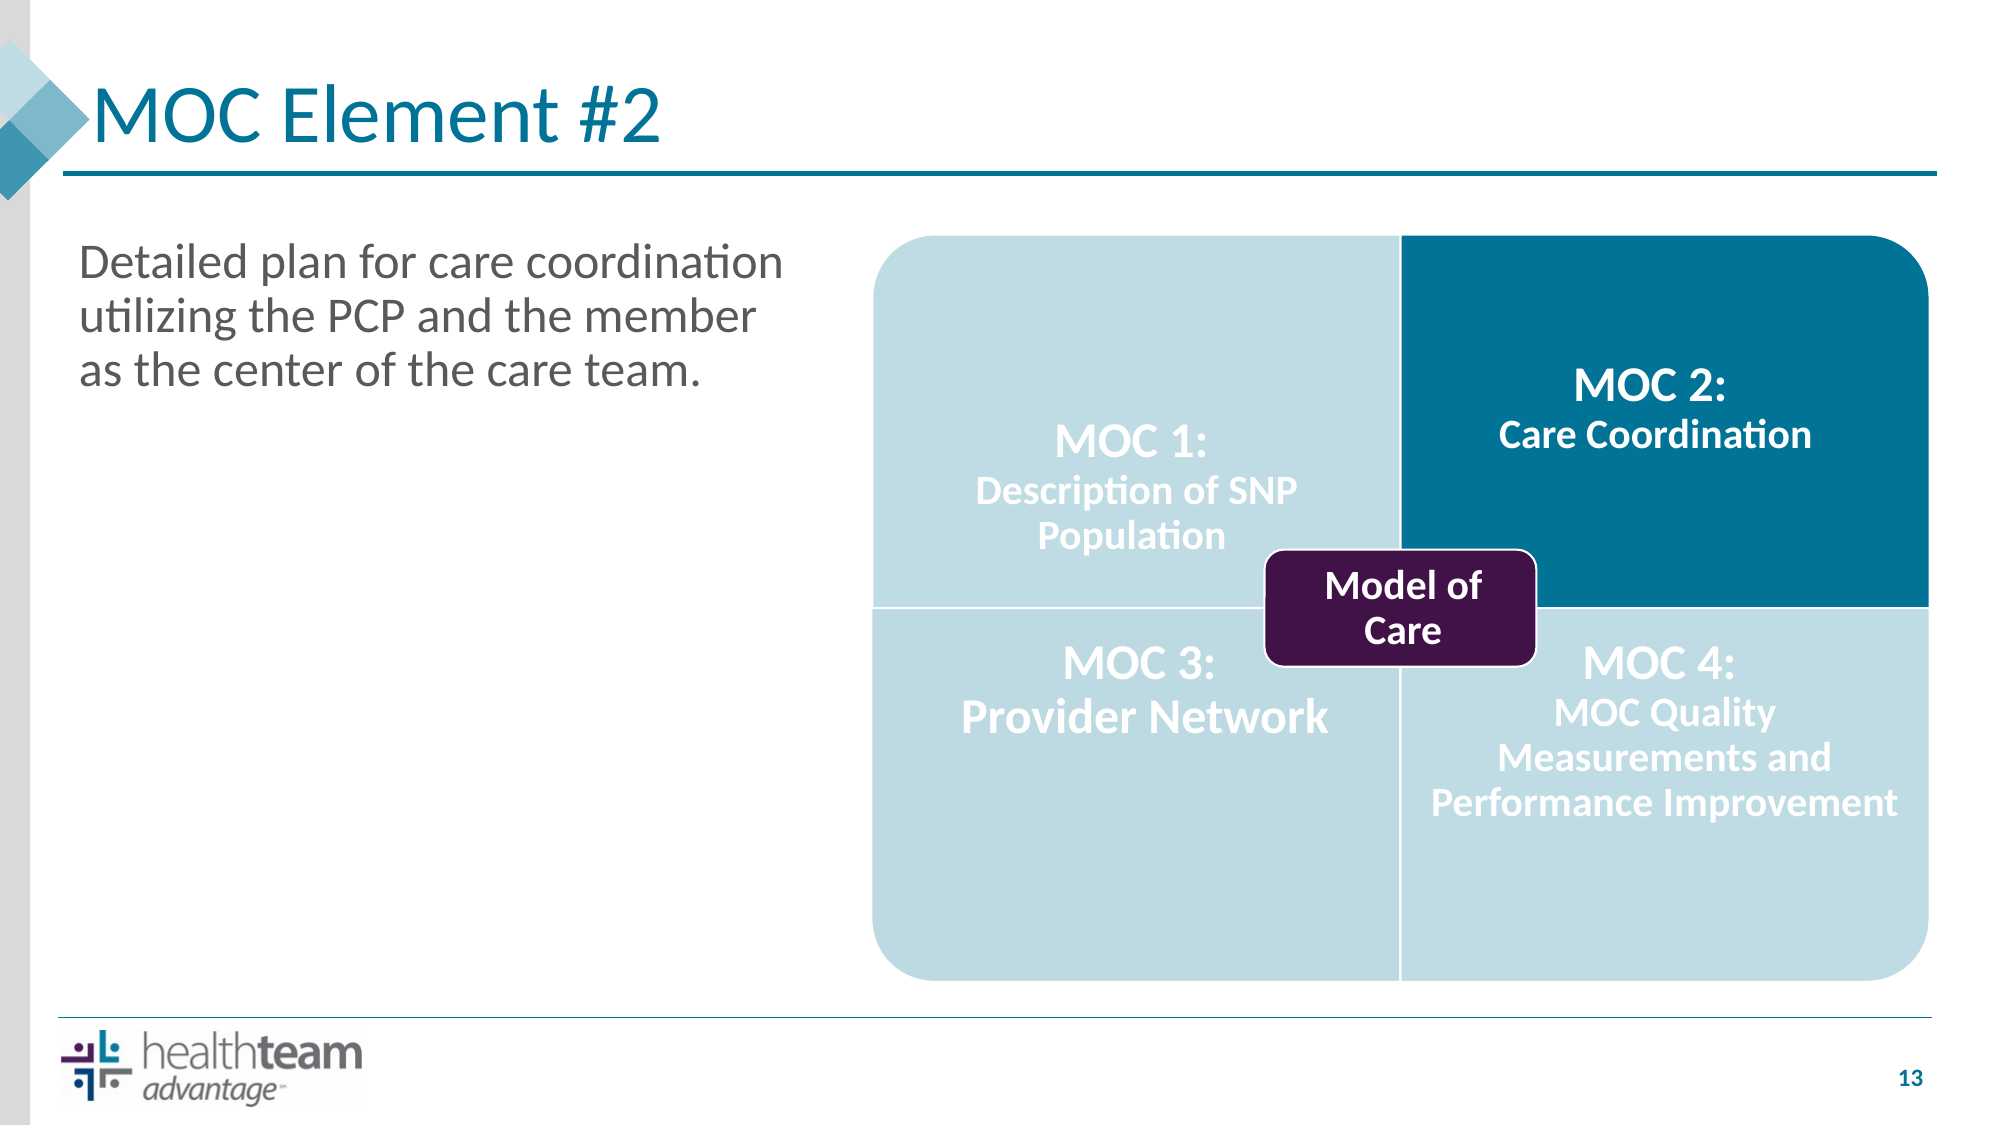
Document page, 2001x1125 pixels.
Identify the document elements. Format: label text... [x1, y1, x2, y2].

list Detailed plan for care coordination utilizing the PCP and the member as the center of the care team. [64, 227, 823, 718]
title MOC Element #2 [76, 59, 1936, 168]
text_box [871, 234, 1930, 982]
picture [61, 1030, 362, 1107]
